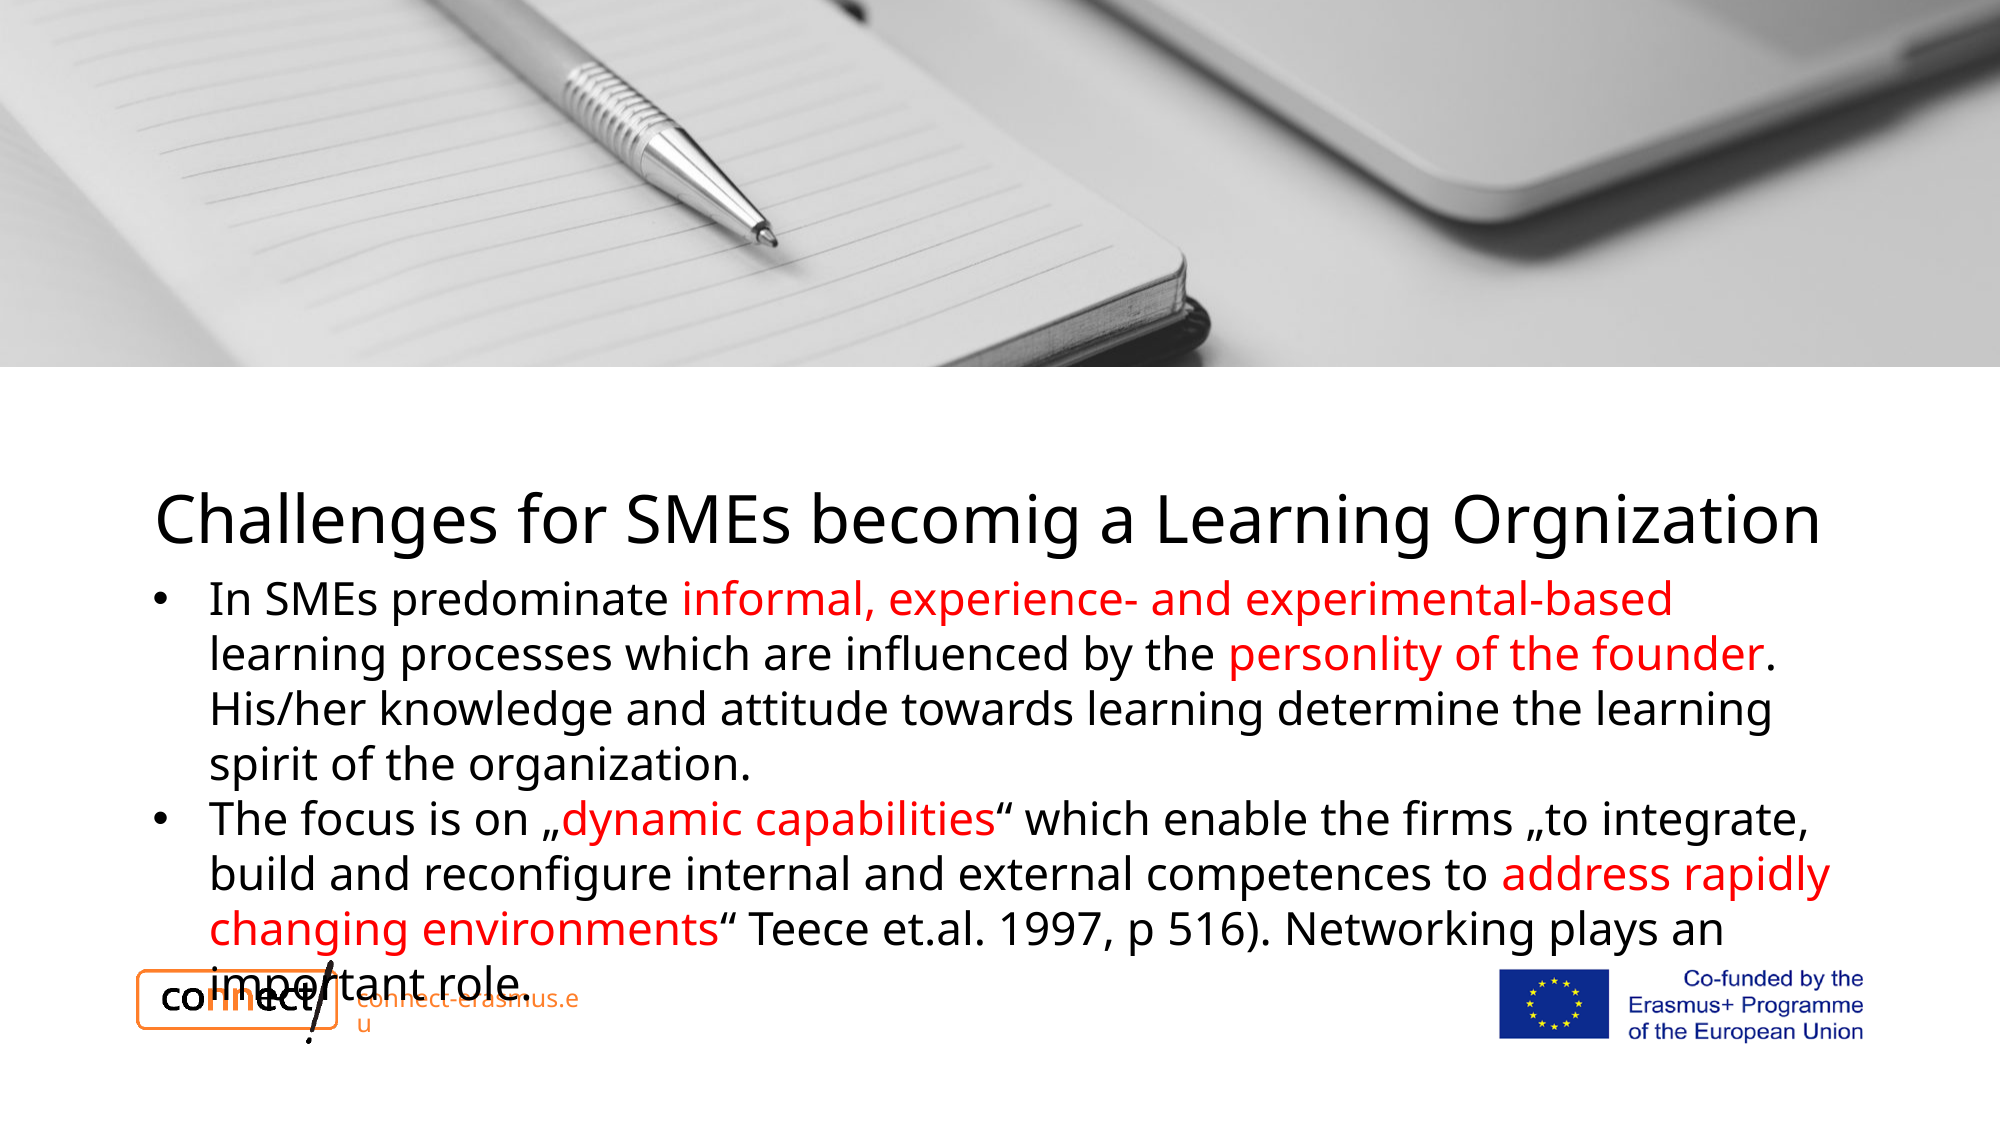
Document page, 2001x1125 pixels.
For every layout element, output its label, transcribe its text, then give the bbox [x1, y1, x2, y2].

picture [1498, 968, 1863, 1044]
list In SMEs predominate informal, experience- and experimental-based learning processes which are influenced by the personlity of the founder. His/her knowledge and attitude towards learning determine the learning spirit of the organization. The focus is on „dynamic capabilities“ which enable the firms „to integrate, build and reconfigure internal and external competences to address rapidly changing environments“ Teece et.al. 1997, p 516). Networking plays an important role. [137, 562, 1863, 964]
footer connect-erasmus.eu [341, 976, 607, 1022]
title Challenges for SMEs becomig a Learning Orgnization [139, 453, 1863, 562]
picture [136, 960, 338, 1044]
picture [0, 0, 2000, 367]
